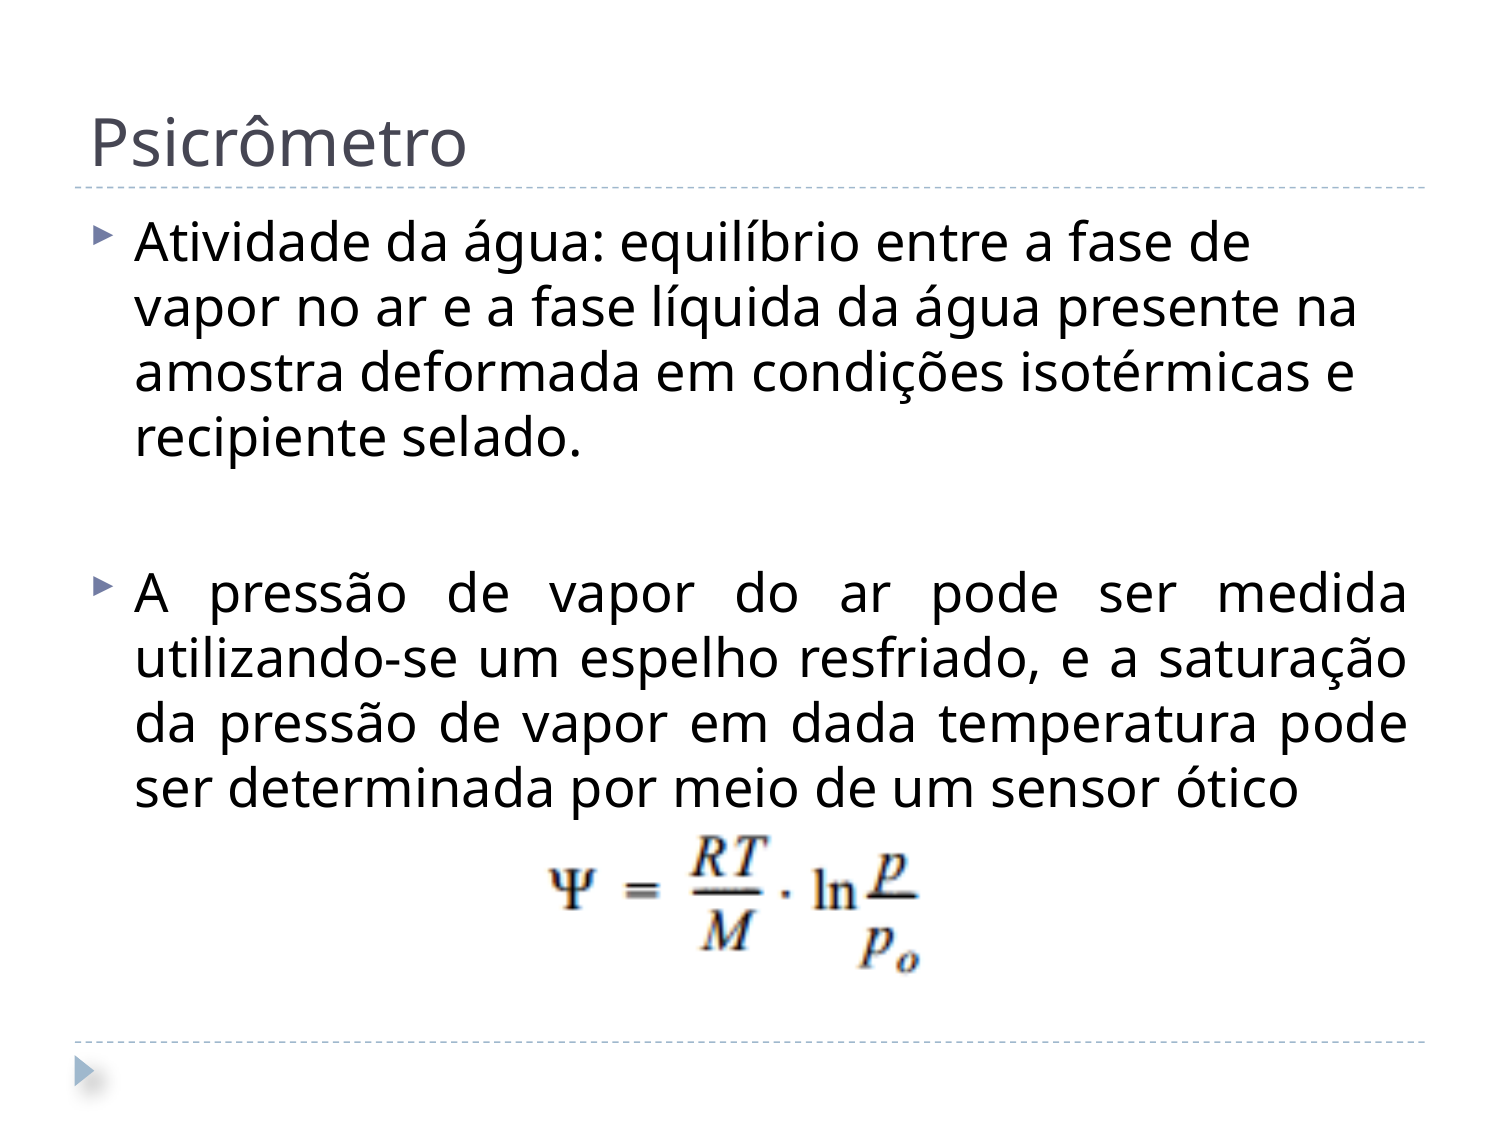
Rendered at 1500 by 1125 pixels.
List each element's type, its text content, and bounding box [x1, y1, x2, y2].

picture [513, 822, 987, 1008]
list Atividade da água: equilíbrio entre a fase de vapor no ar e a fase líquida da água presente na amostra deformada em condições isotérmicas e recipiente selado. A pressão de vapor do ar pode ser medida utilizando-se um espelho resfriado, e a saturação da pressão de vapor em dada temperatura pode ser determinada por meio de um sensor ótico [75, 200, 1425, 1010]
title Psicrômetro [75, 24, 1425, 188]
